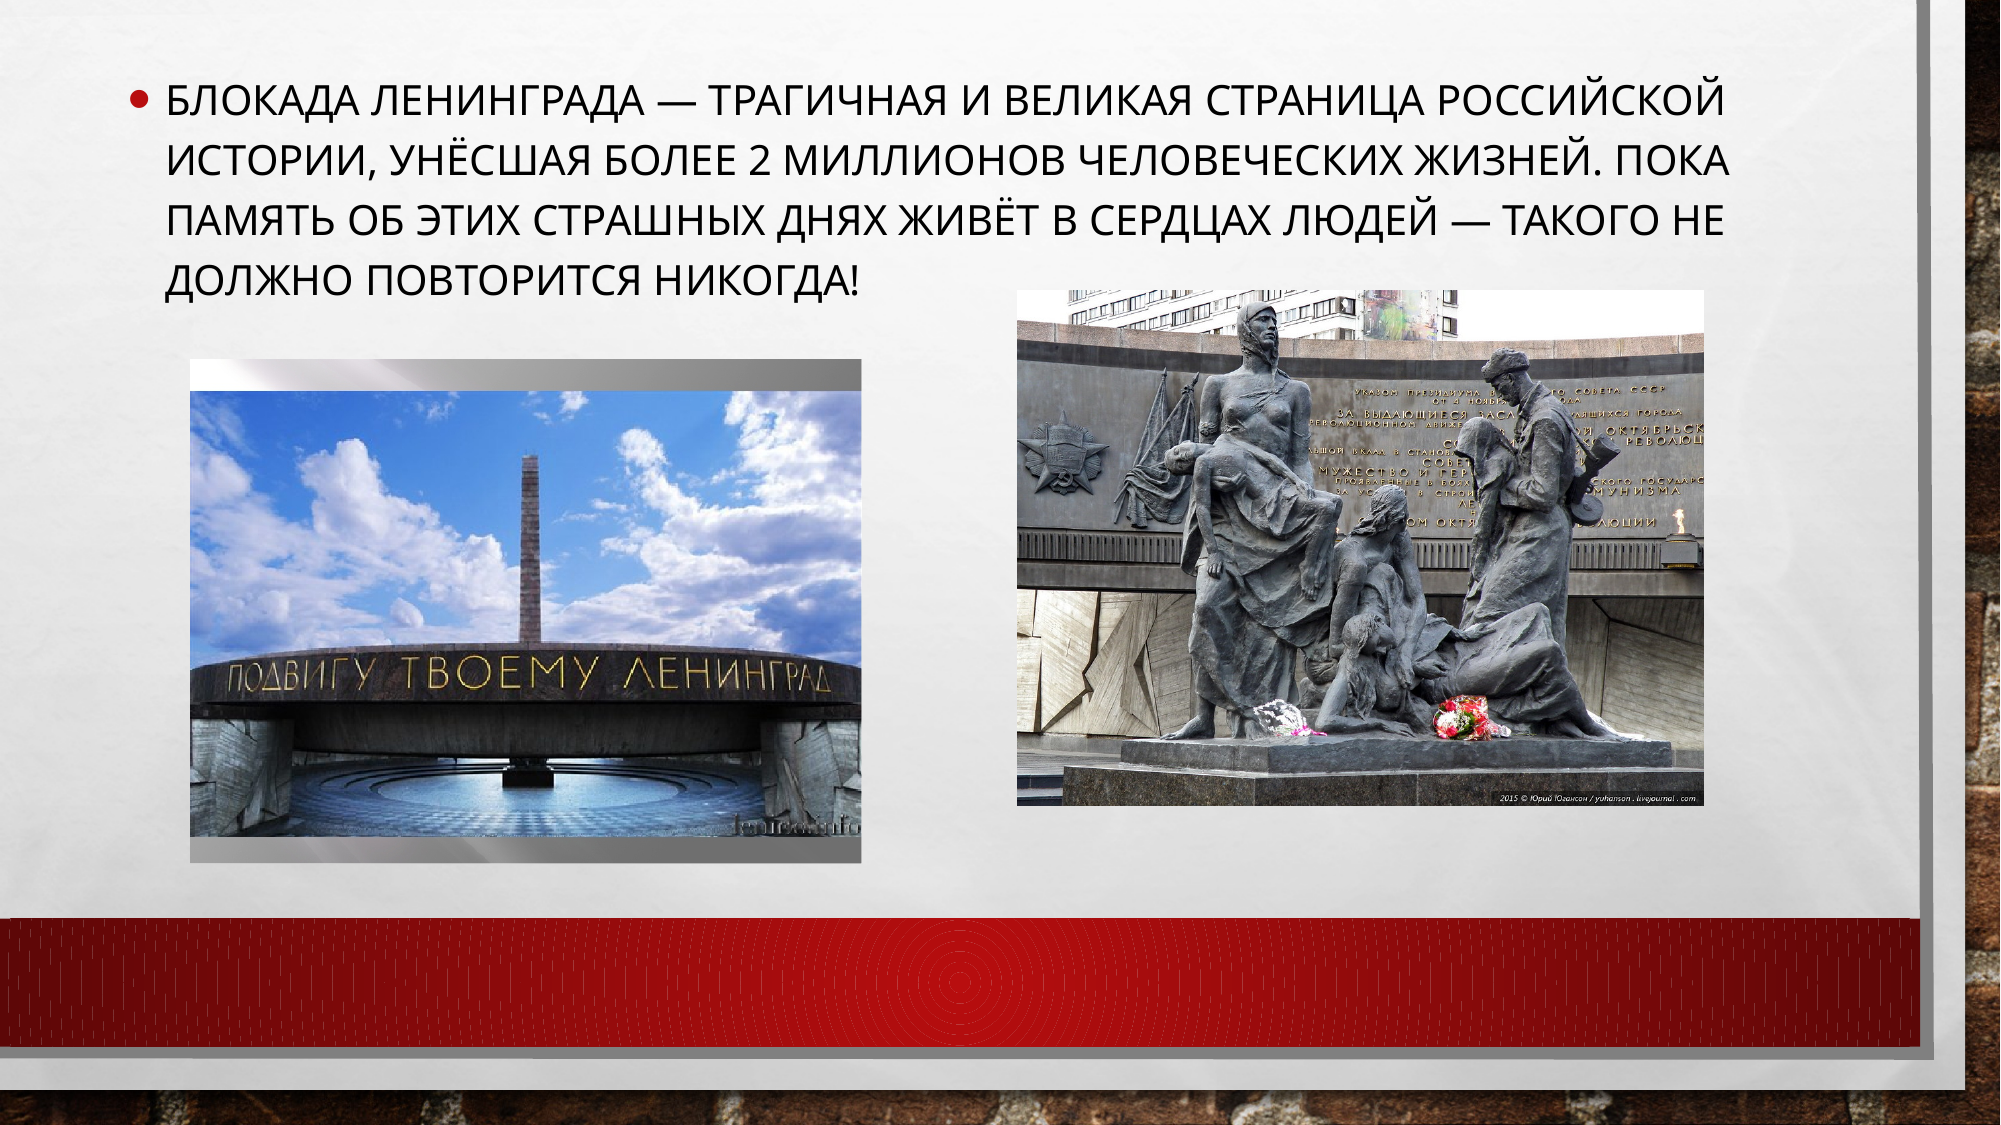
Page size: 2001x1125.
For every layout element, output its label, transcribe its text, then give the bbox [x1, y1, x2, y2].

list Блокада Ленинграда — трагичная и великая страница российской истории, унёсшая более 2 миллионов человеческих жизней. Пока память об этих страшных днях живёт в сердцах людей — такого не должно повторится никогда! [112, 46, 1818, 321]
picture [190, 359, 863, 864]
picture [0, 0, 2000, 1125]
picture [1017, 290, 1704, 806]
